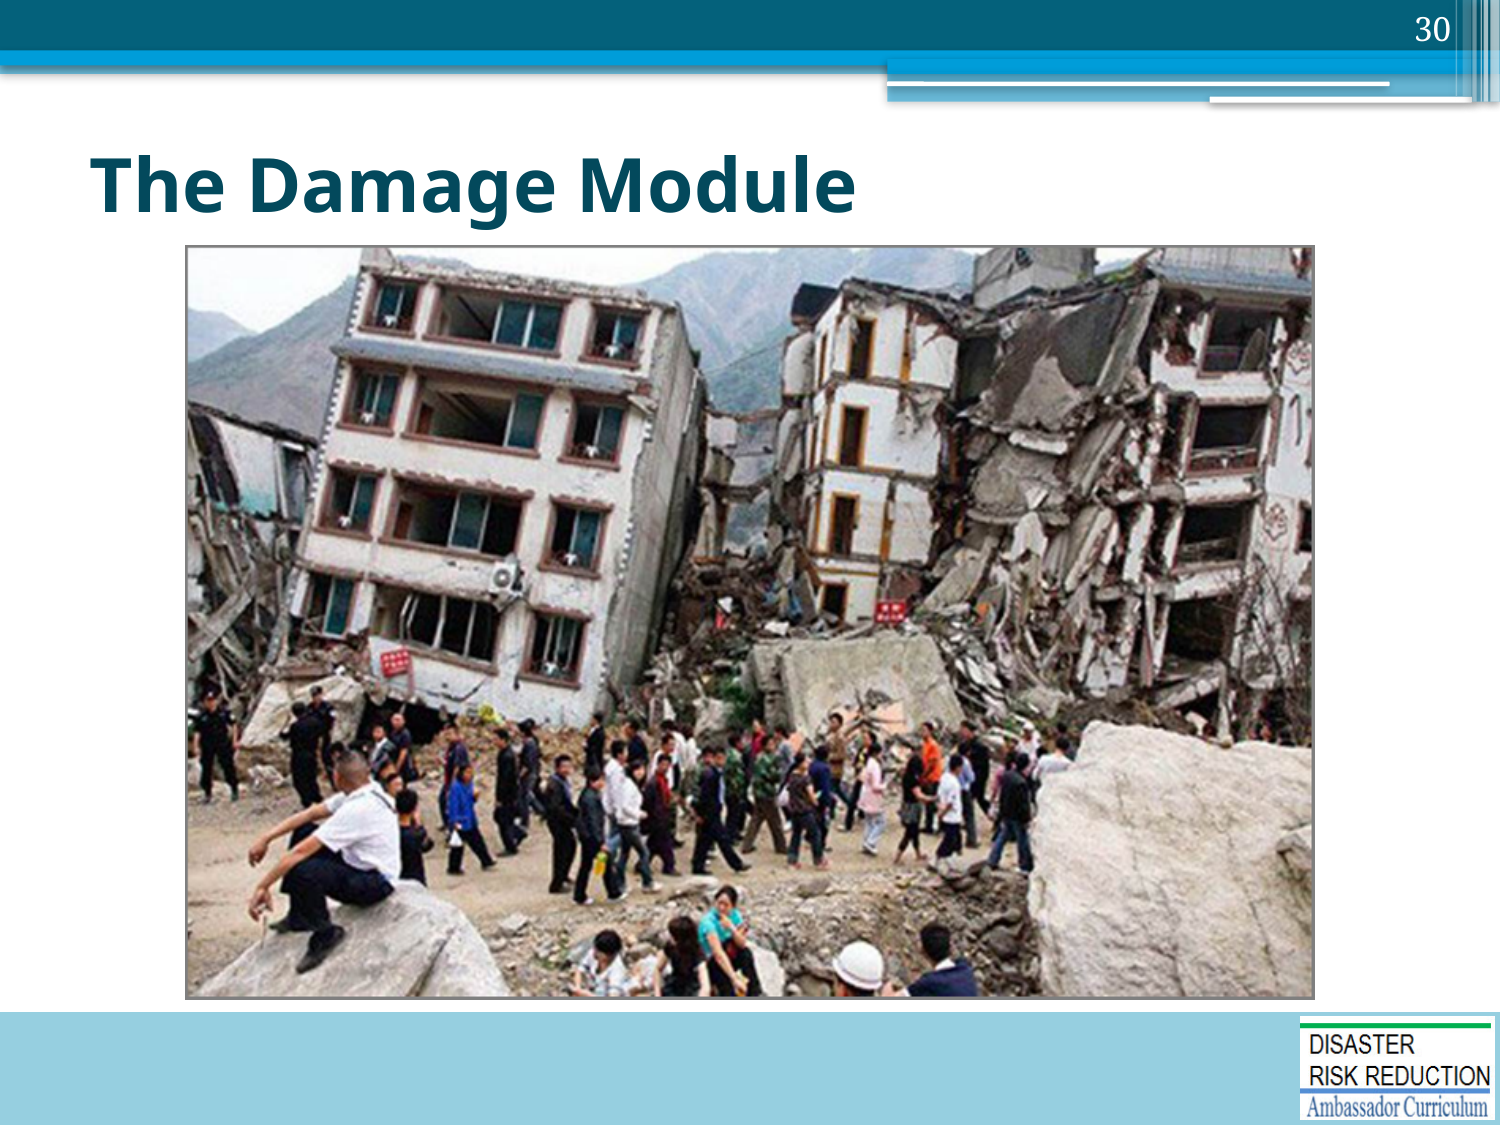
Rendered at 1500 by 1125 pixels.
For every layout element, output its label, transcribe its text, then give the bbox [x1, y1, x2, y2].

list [185, 244, 1315, 1001]
slide_number 30 [1341, 0, 1466, 61]
picture [0, 1012, 1500, 1125]
title The Damage Module [75, 137, 1425, 318]
